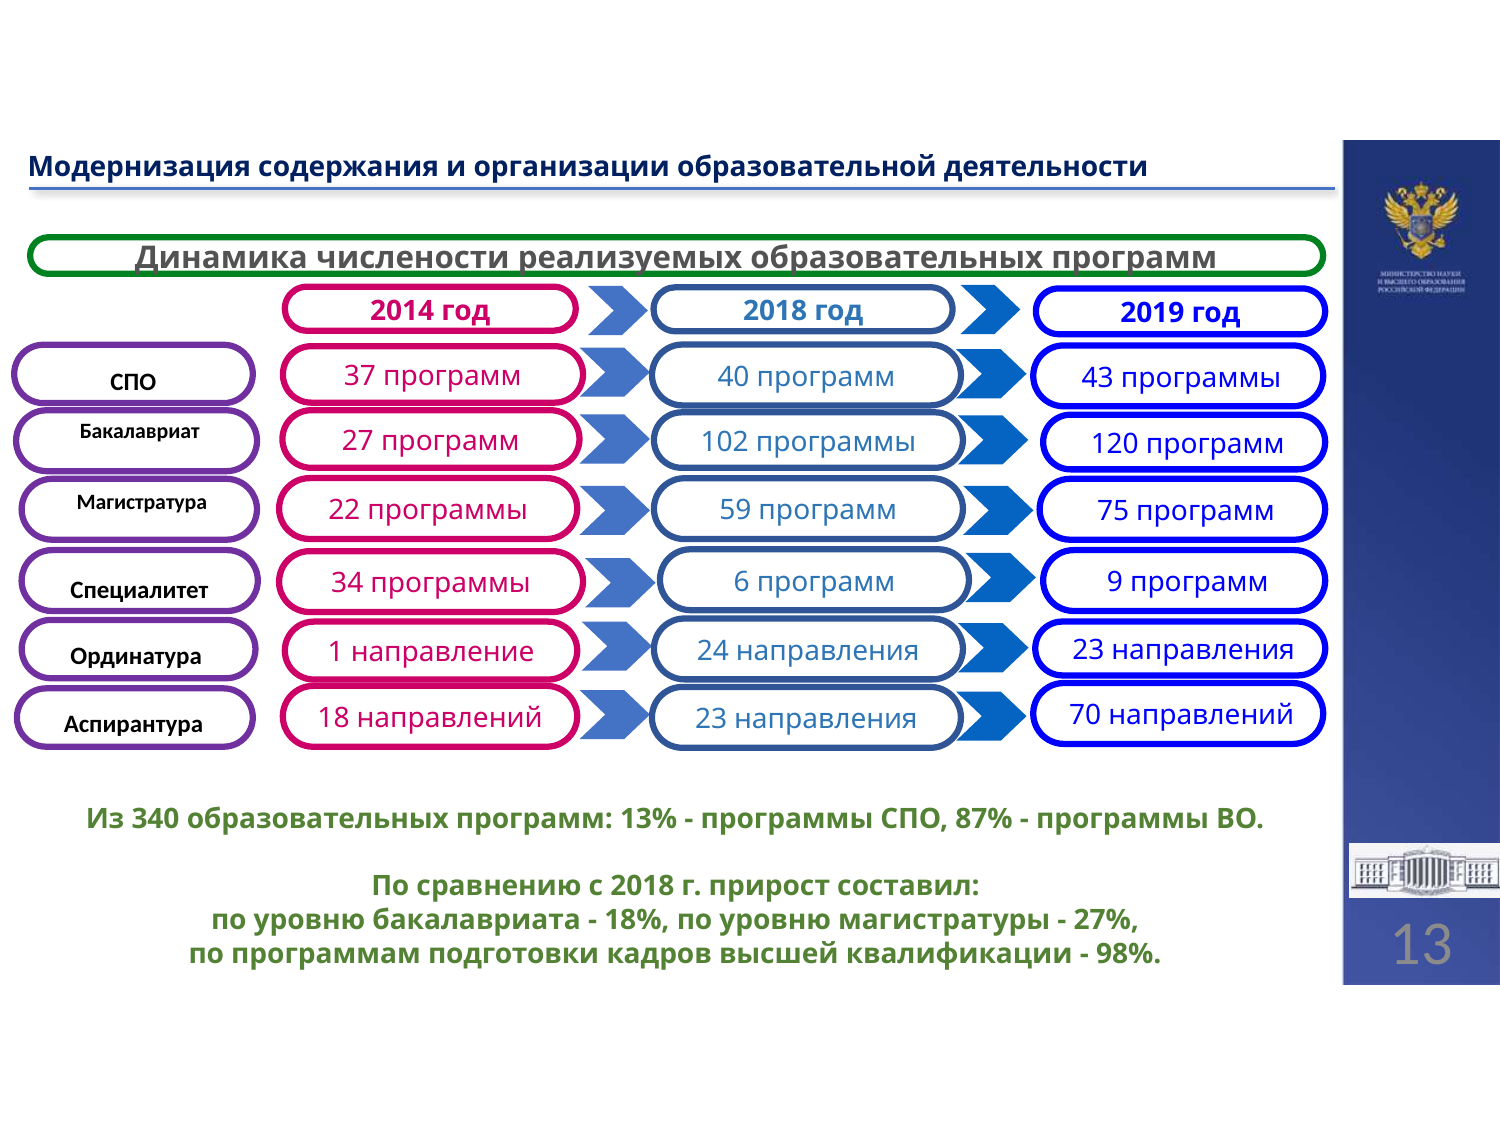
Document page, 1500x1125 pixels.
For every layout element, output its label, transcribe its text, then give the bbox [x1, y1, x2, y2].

text_box Из 340 образовательных программ: 13% - программы СПО, 87% - программы ВО. По сравнению с 2018 г. прирост составил: по уровню бакалавриата - 18%, по уровню магистратуры - 27%, по программам подготовки кадров высшей квалификации - 98%. [0, 794, 1339, 975]
picture [1339, 140, 1500, 985]
text_box Модернизация содержания и организации образовательной деятельности [16, 143, 1339, 188]
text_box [14, 237, 1326, 748]
